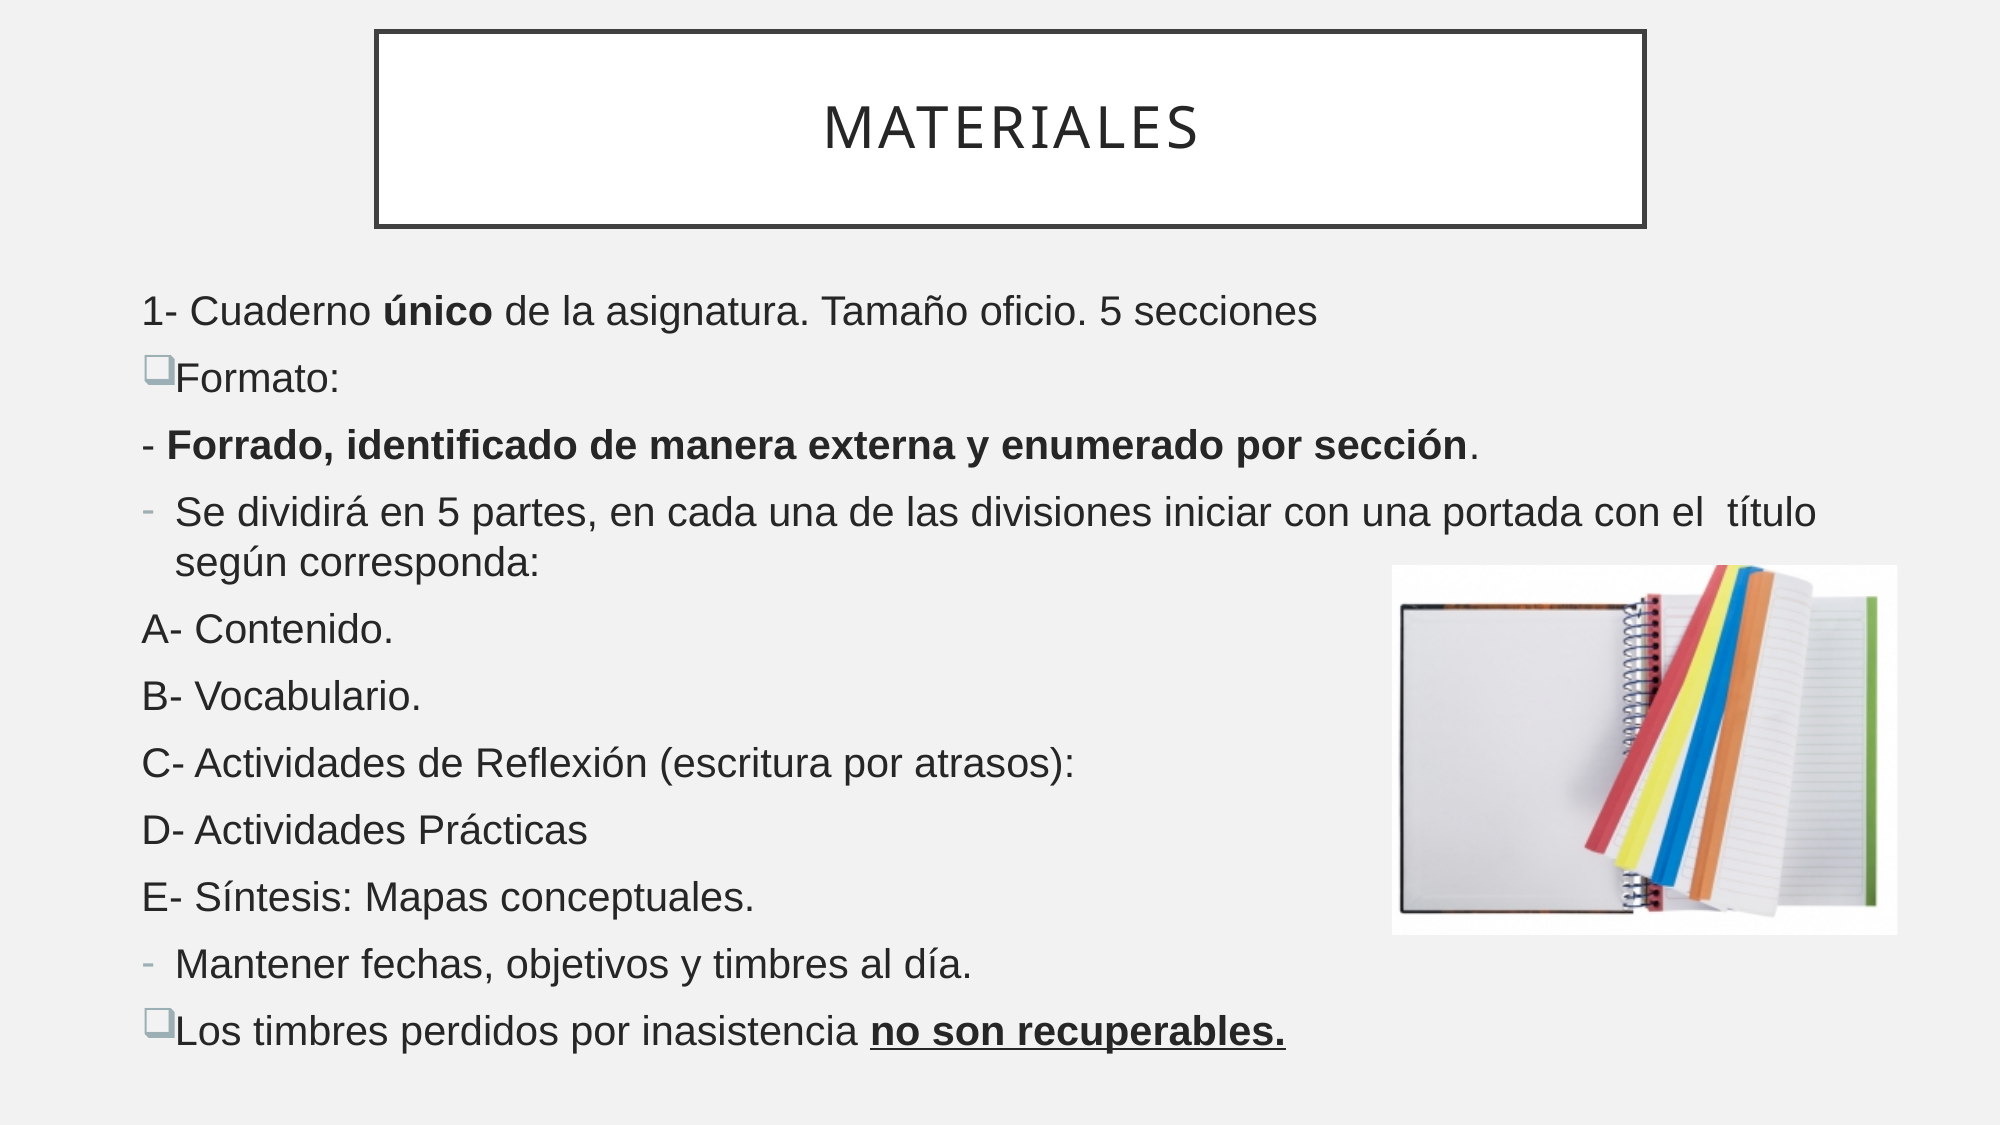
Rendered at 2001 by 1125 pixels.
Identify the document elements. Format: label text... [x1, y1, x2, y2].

title Materiales [374, 29, 1647, 229]
picture [1391, 565, 1898, 935]
list 1- Cuaderno único de la asignatura. Tamaño oficio. 5 secciones Formato: - Forrado, identificado de manera externa y enumerado por sección. Se dividirá en 5 partes, en cada una de las divisiones iniciar con una portada con el título según corresponda: A- Contenido. B- Vocabulario. C- Actividades de Reflexión (escritura por atrasos): D- Actividades Prácticas E- Síntesis: Mapas conceptuales. Mantener fechas, objetivos y timbres al día. Los timbres perdidos por inasistencia no son recuperables. [126, 276, 1927, 1063]
